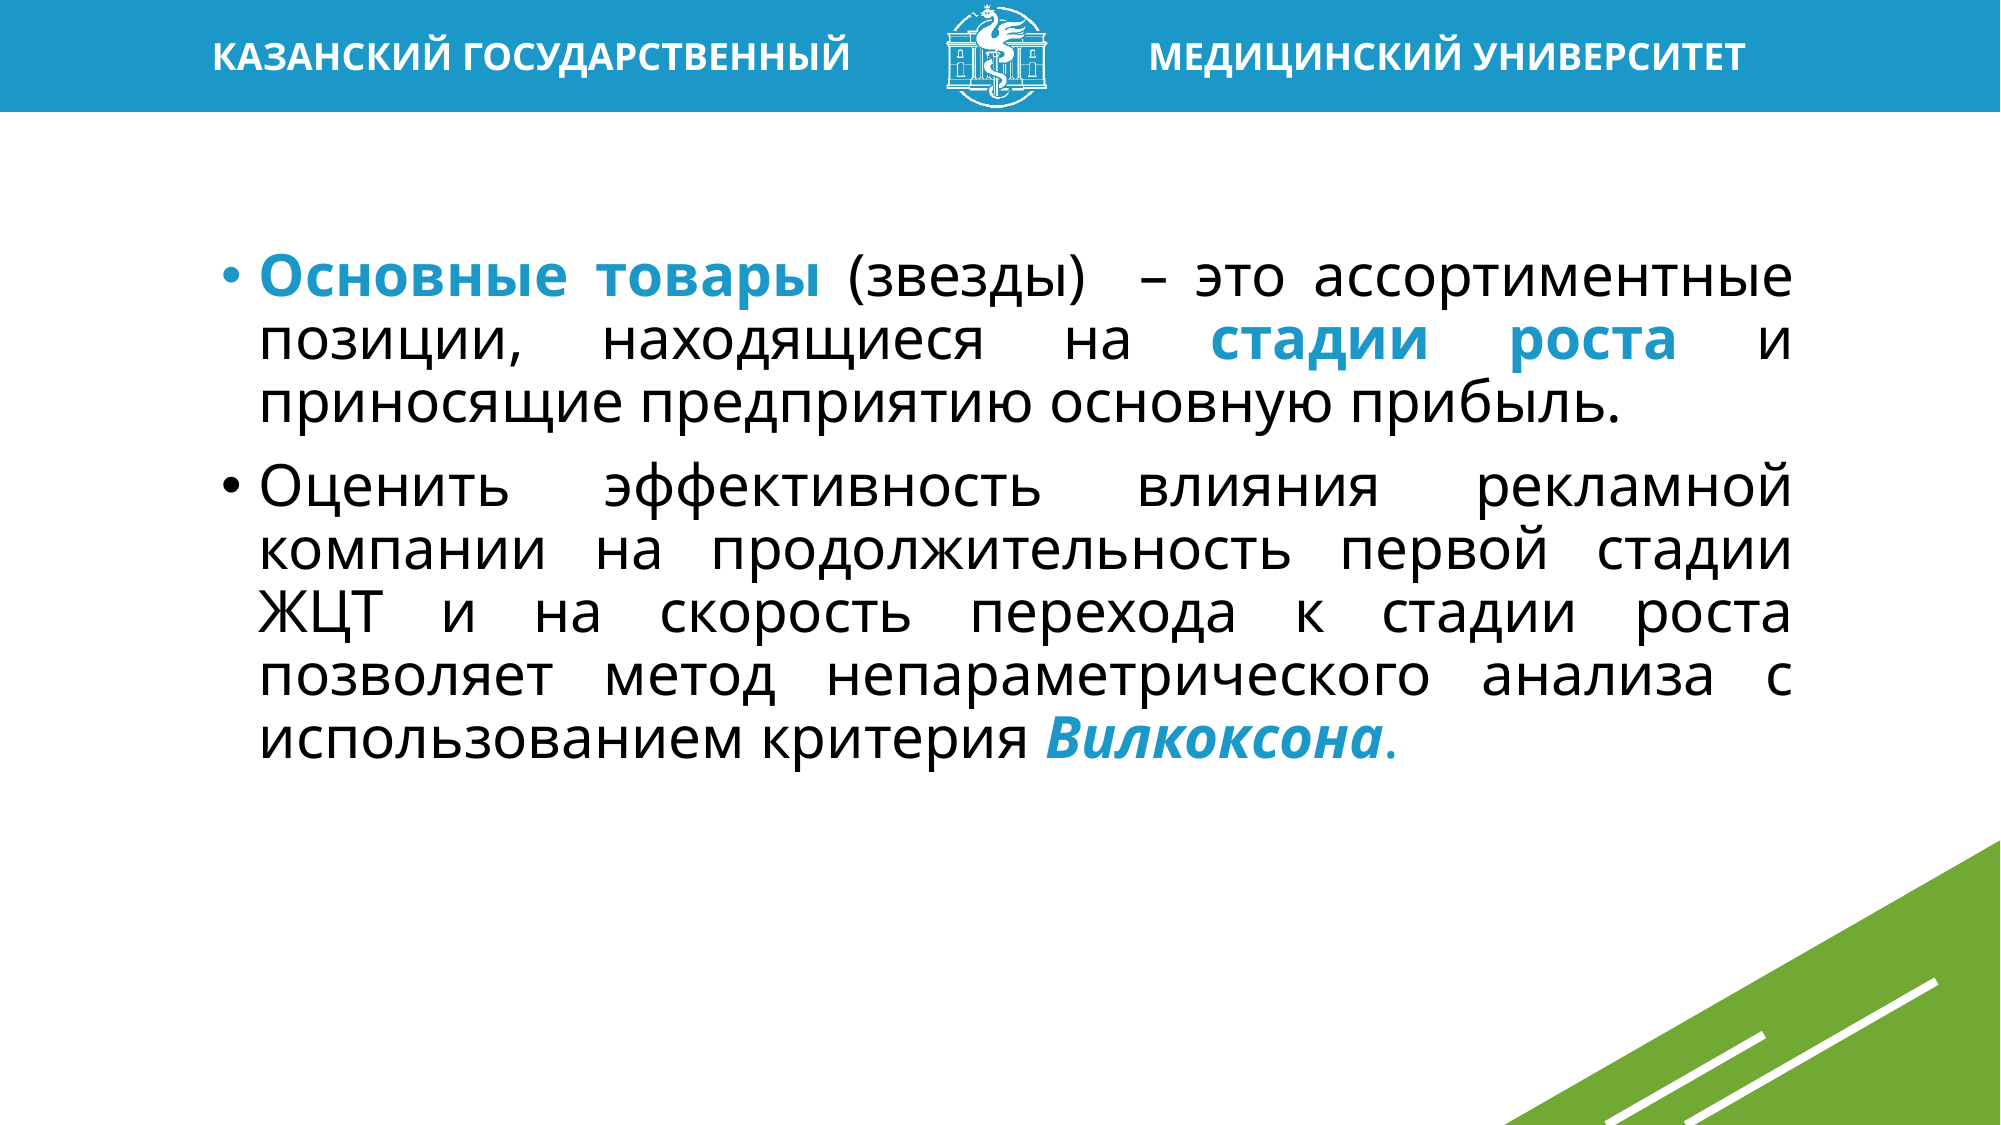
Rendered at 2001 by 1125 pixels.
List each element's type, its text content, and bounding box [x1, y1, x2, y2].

list Основные товары (звезды) – это ассортиментные позиции, находящиеся на стадии роста и приносящие предприятию основную прибыль. Оценить эффективность влияния рекламной компании на продолжительность первой стадии ЖЦТ и на скорость перехода к стадии роста позволяет метод непараметрического анализа с использованием критерия Вилкоксона. [206, 239, 1809, 857]
picture [939, 0, 1052, 112]
